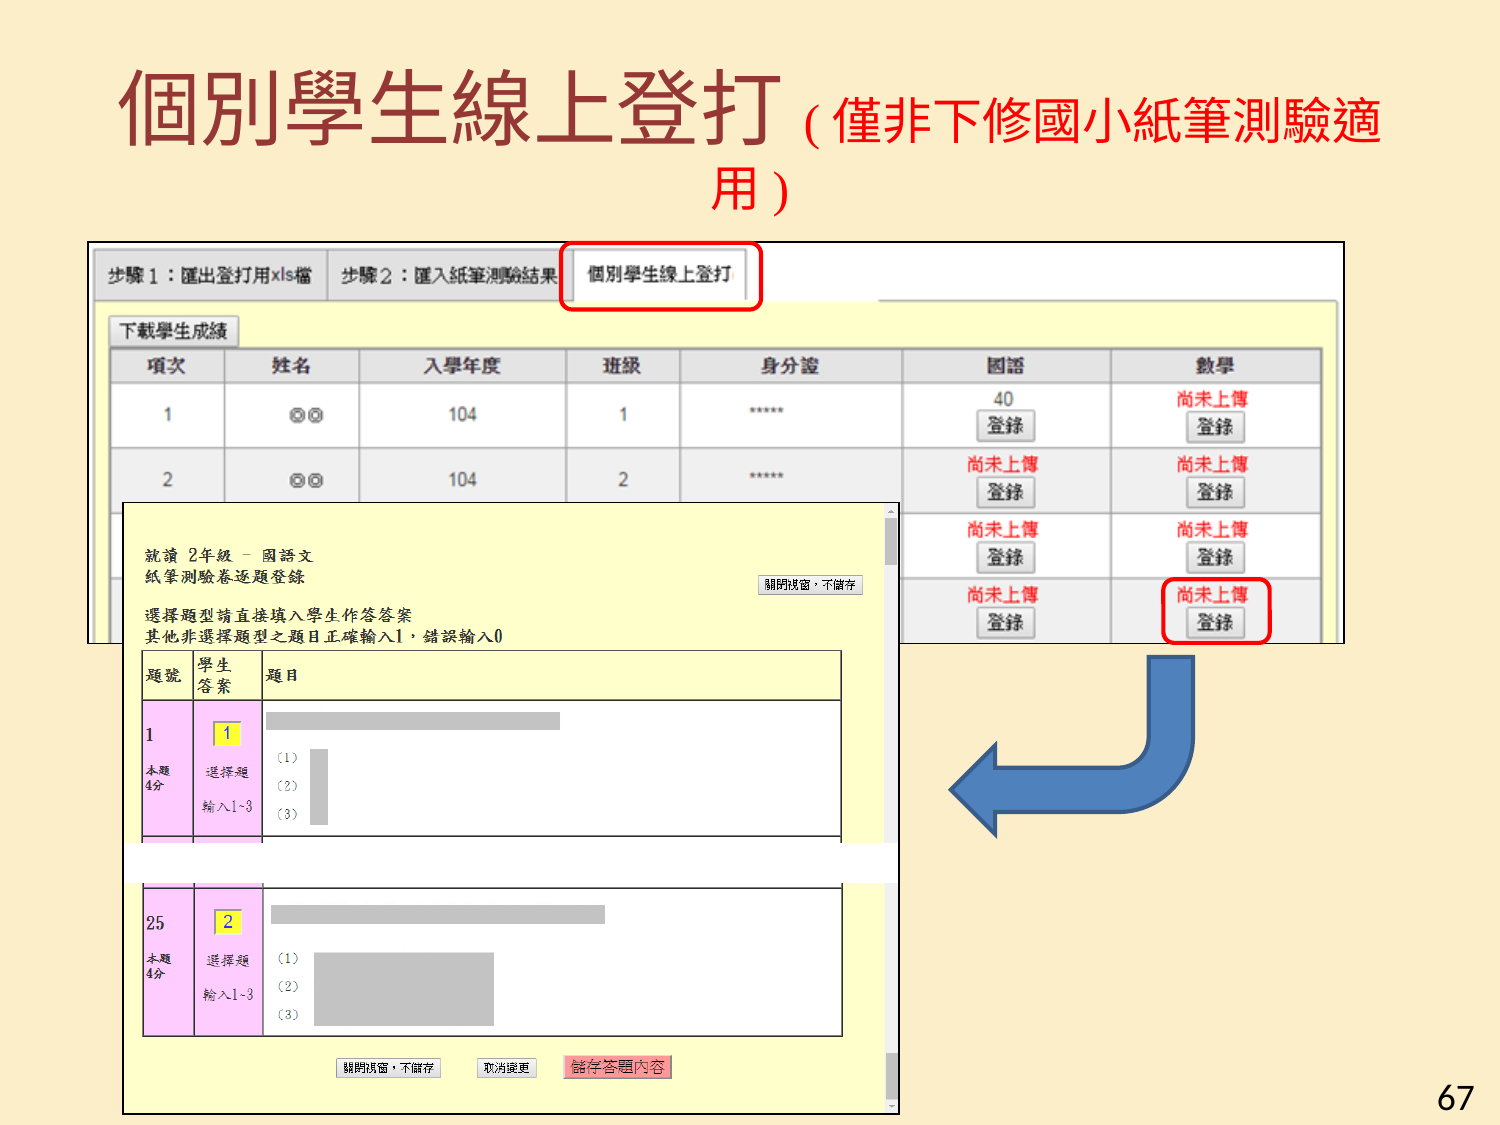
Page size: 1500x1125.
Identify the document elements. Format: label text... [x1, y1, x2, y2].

picture [88, 242, 1344, 1114]
text_box 67 [1139, 1065, 1490, 1125]
text_box [950, 656, 1193, 835]
title 個別學生線上登打(僅非下修國小紙筆測驗適用) [75, 42, 1425, 231]
